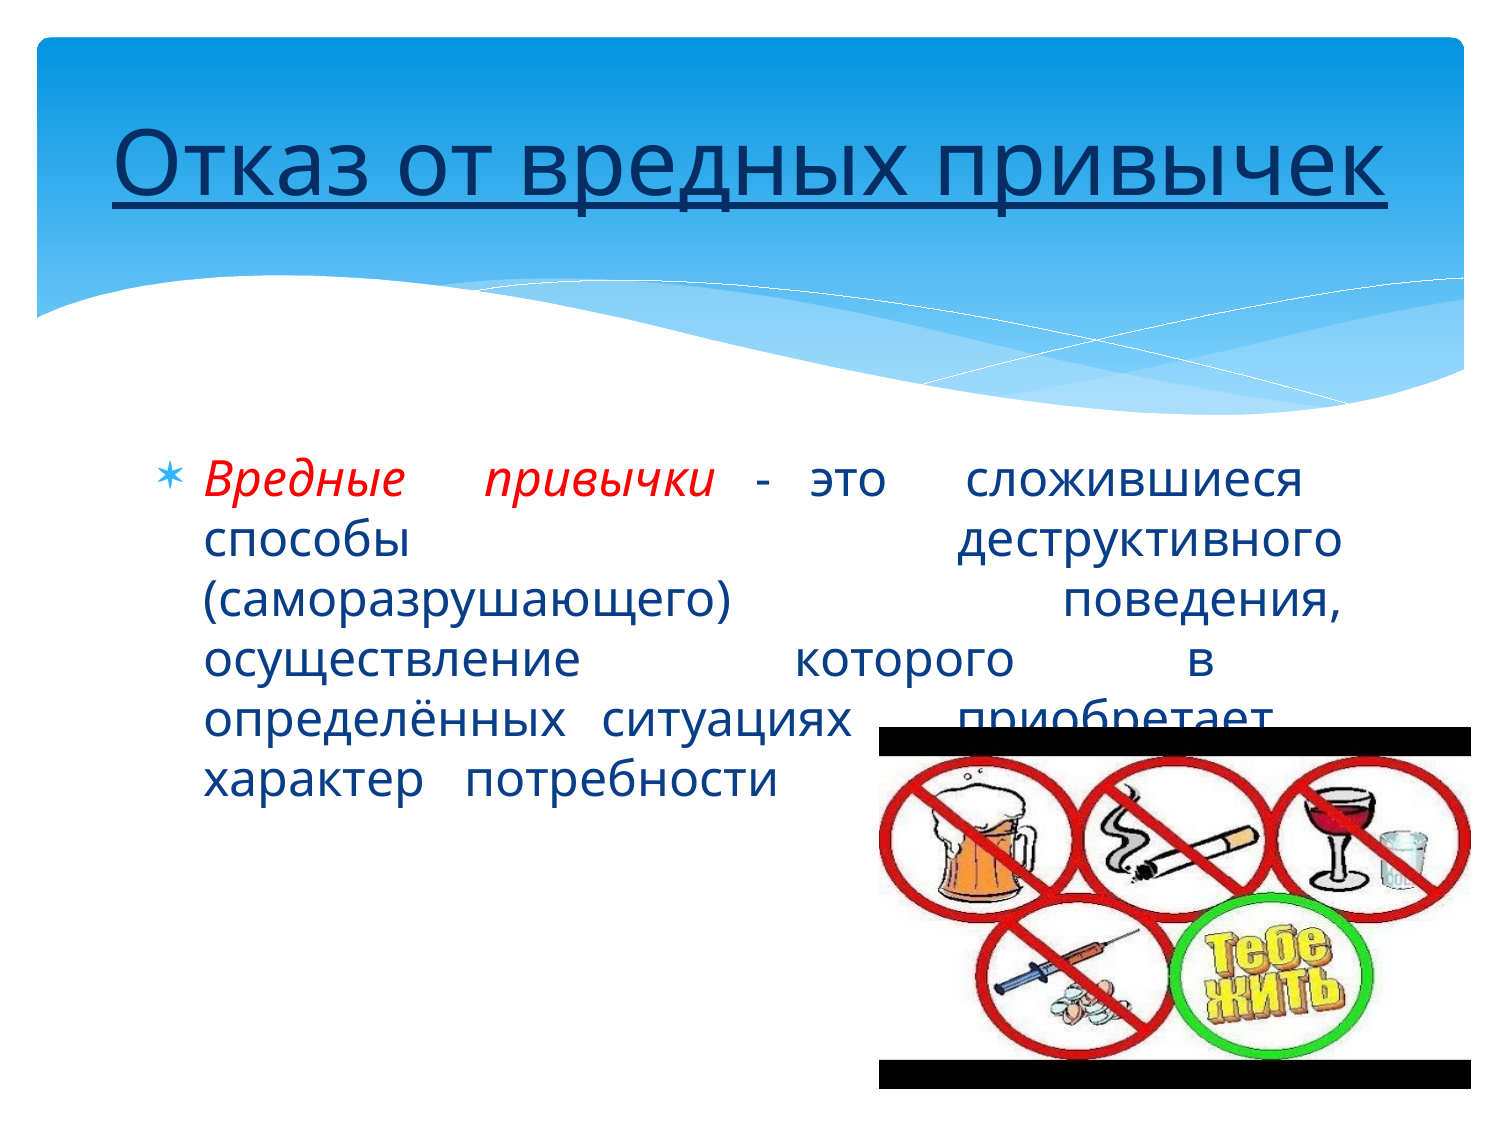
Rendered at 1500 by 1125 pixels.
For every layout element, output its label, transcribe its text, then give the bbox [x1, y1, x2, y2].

picture [879, 727, 1471, 1089]
list Вредные привычки - это сложившиеся способы деструктивного (саморазрушающего) поведения, осуществление которого в определённых ситуациях приобретает характер потребности [143, 438, 1359, 1005]
title Отказ от вредных привычек [75, 55, 1425, 261]
